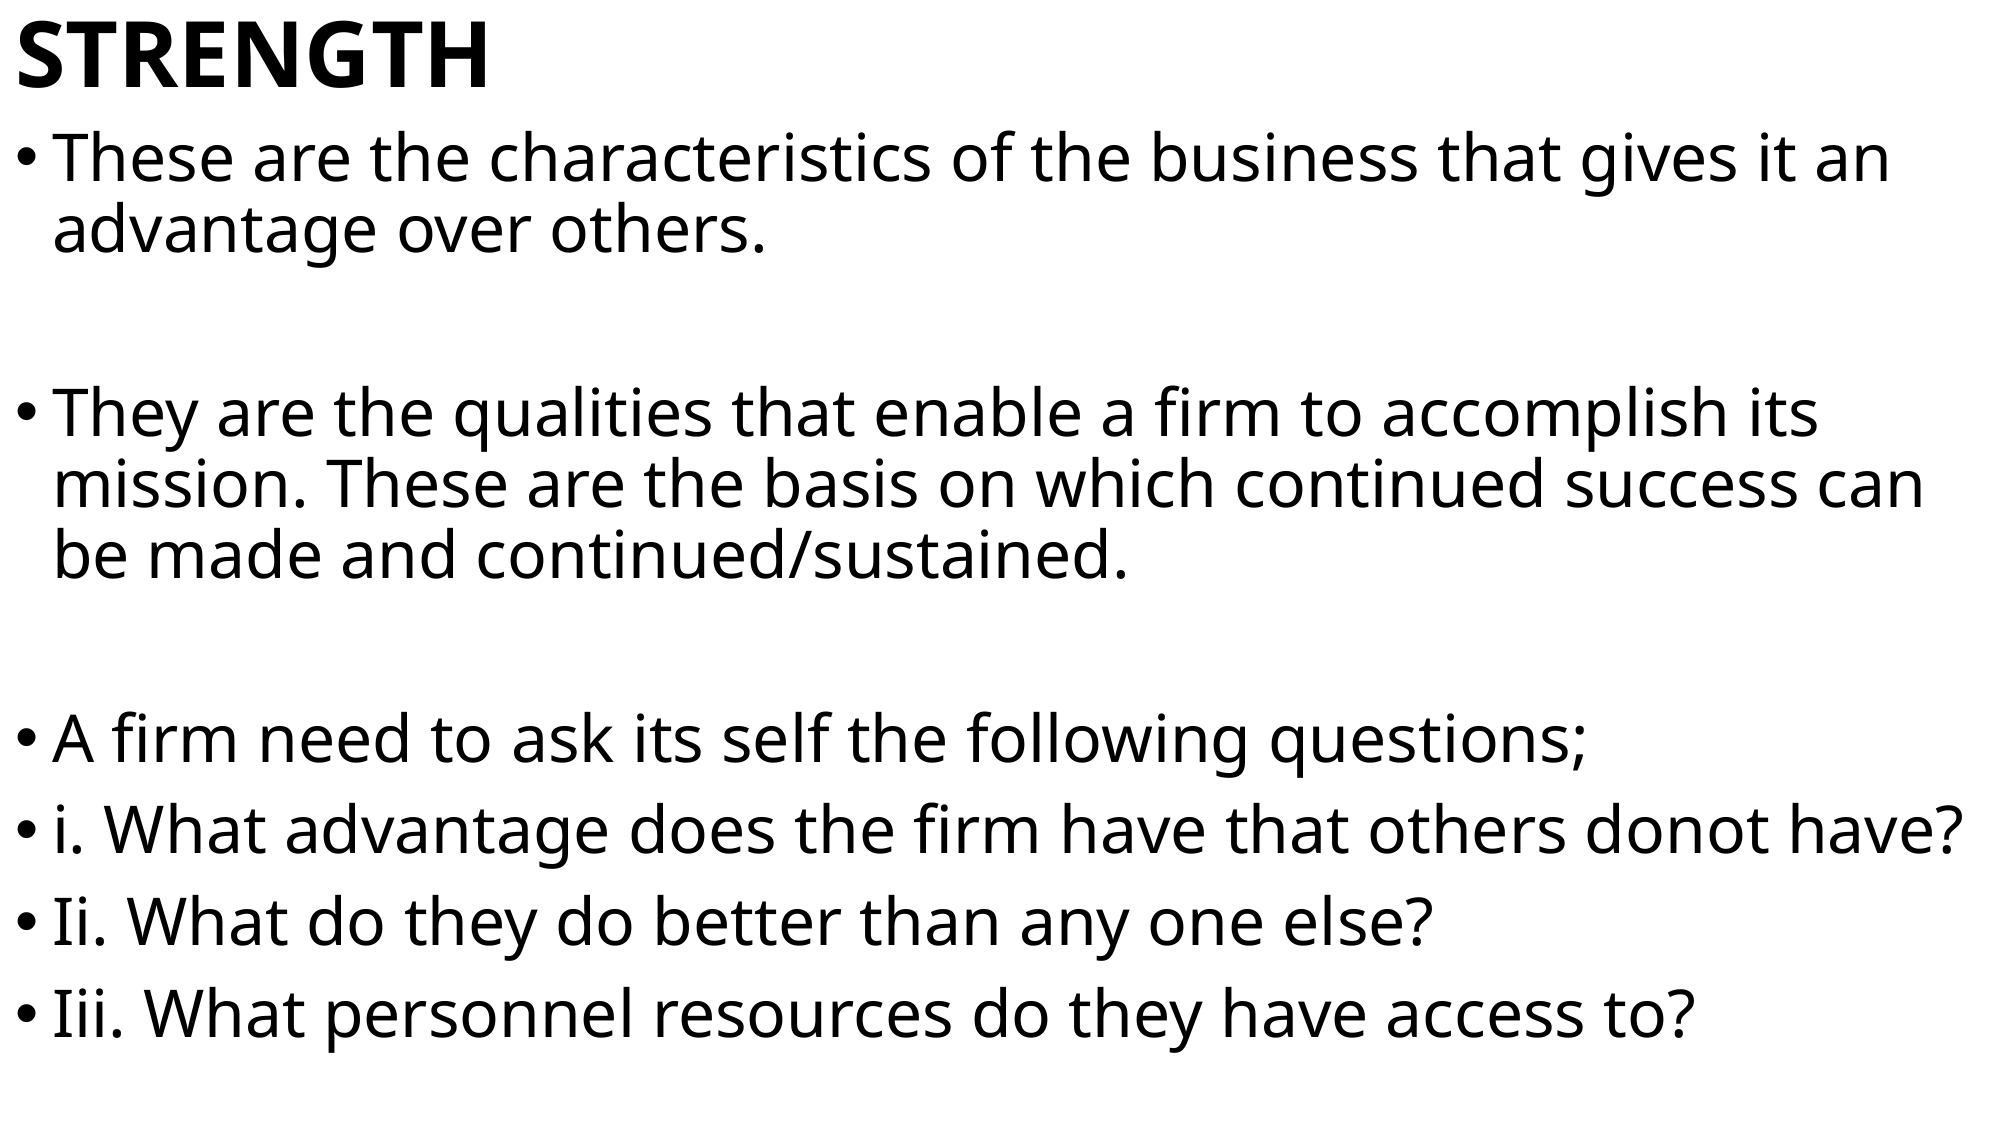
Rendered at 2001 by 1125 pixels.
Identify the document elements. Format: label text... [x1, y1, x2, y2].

title STRENGTH [0, 0, 2000, 116]
list These are the characteristics of the business that gives it an advantage over others. They are the qualities that enable a firm to accomplish its mission. These are the basis on which continued success can be made and continued/sustained. A firm need to ask its self the following questions; i. What advantage does the firm have that others donot have? Ii. What do they do better than any one else? Iii. What personnel resources do they have access to? [0, 116, 2000, 1125]
